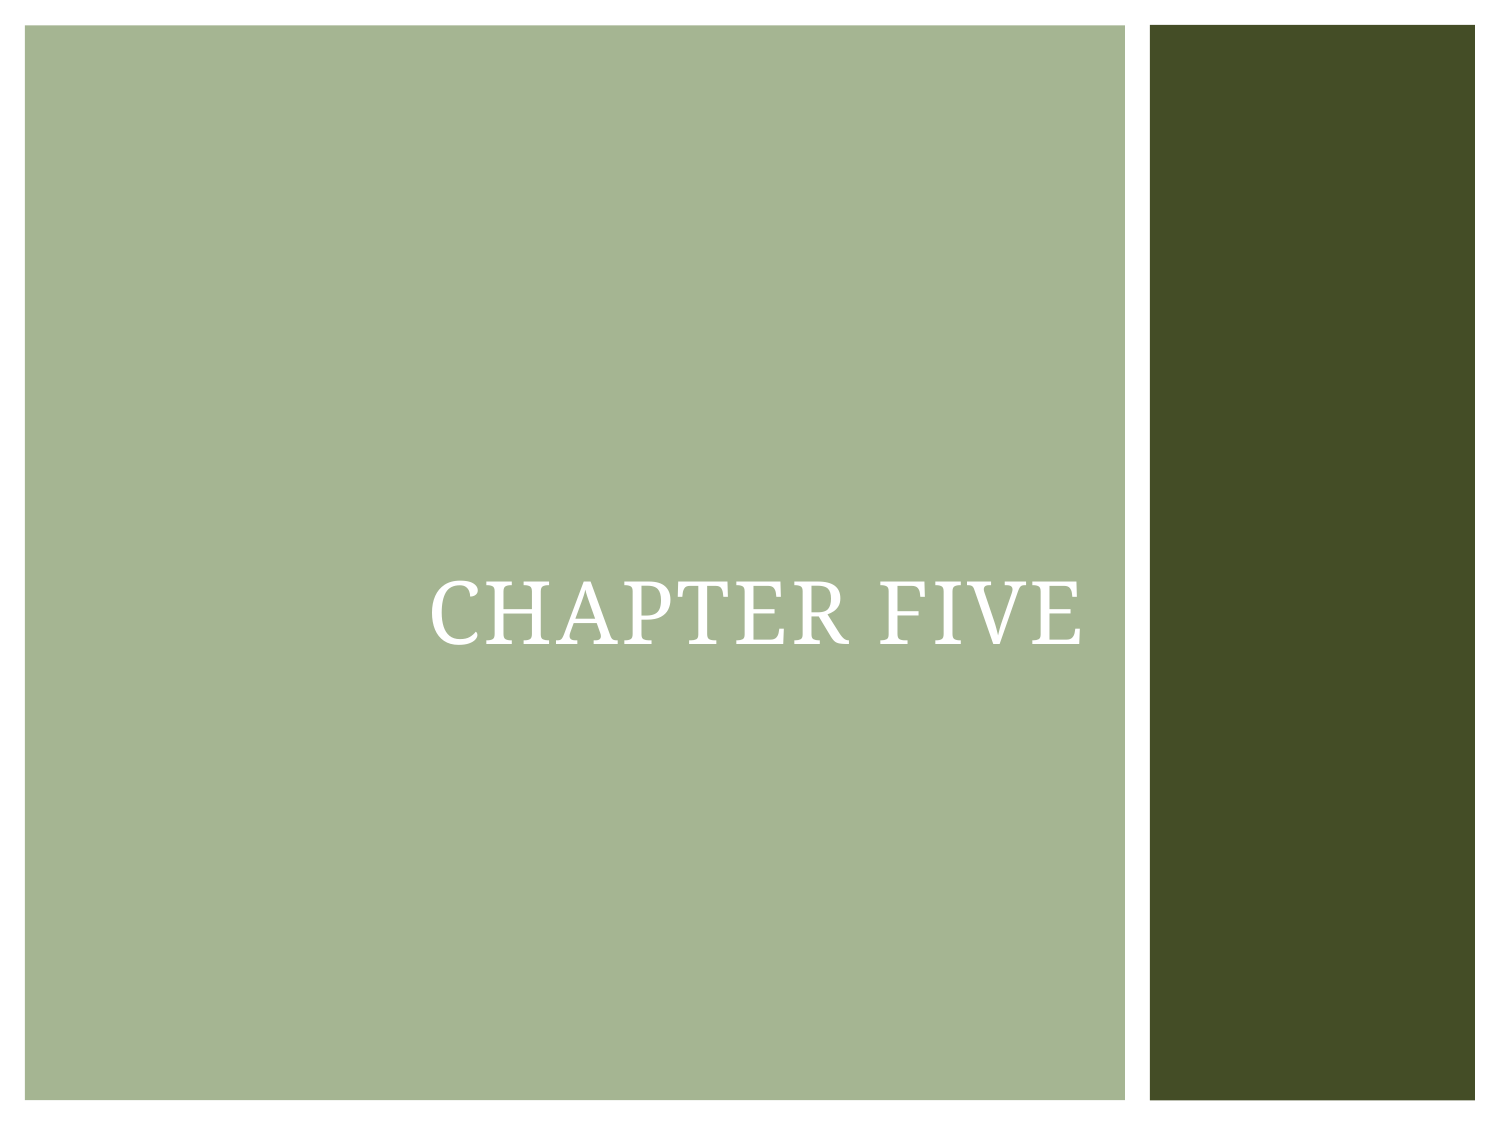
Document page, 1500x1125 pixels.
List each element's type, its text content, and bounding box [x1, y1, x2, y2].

title Chapter Five [62, 474, 1100, 745]
